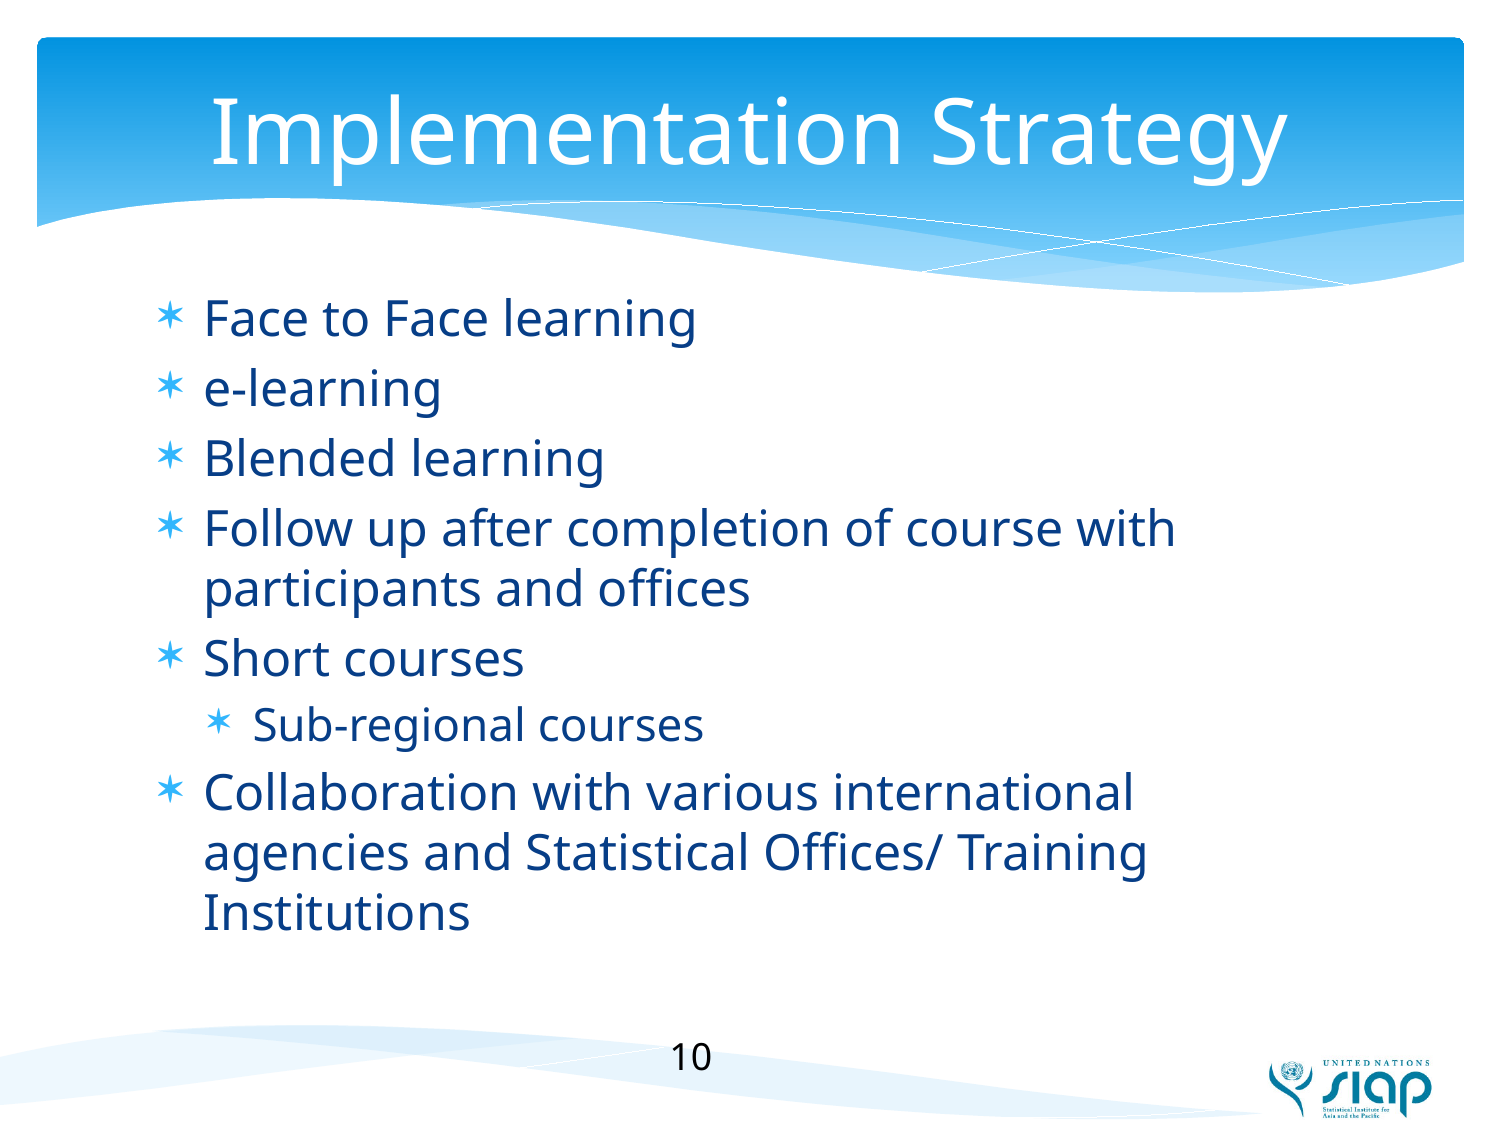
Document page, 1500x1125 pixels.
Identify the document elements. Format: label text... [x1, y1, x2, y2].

list Face to Face learning e-learning Blended learning Follow up after completion of course with participants and offices Short courses Sub-regional courses Collaboration with various international agencies and Statistical Offices/ Training Institutions [143, 278, 1359, 1005]
slide_number 10 [654, 1025, 846, 1086]
picture [1262, 1050, 1438, 1125]
title Implementation Strategy [75, 24, 1425, 231]
